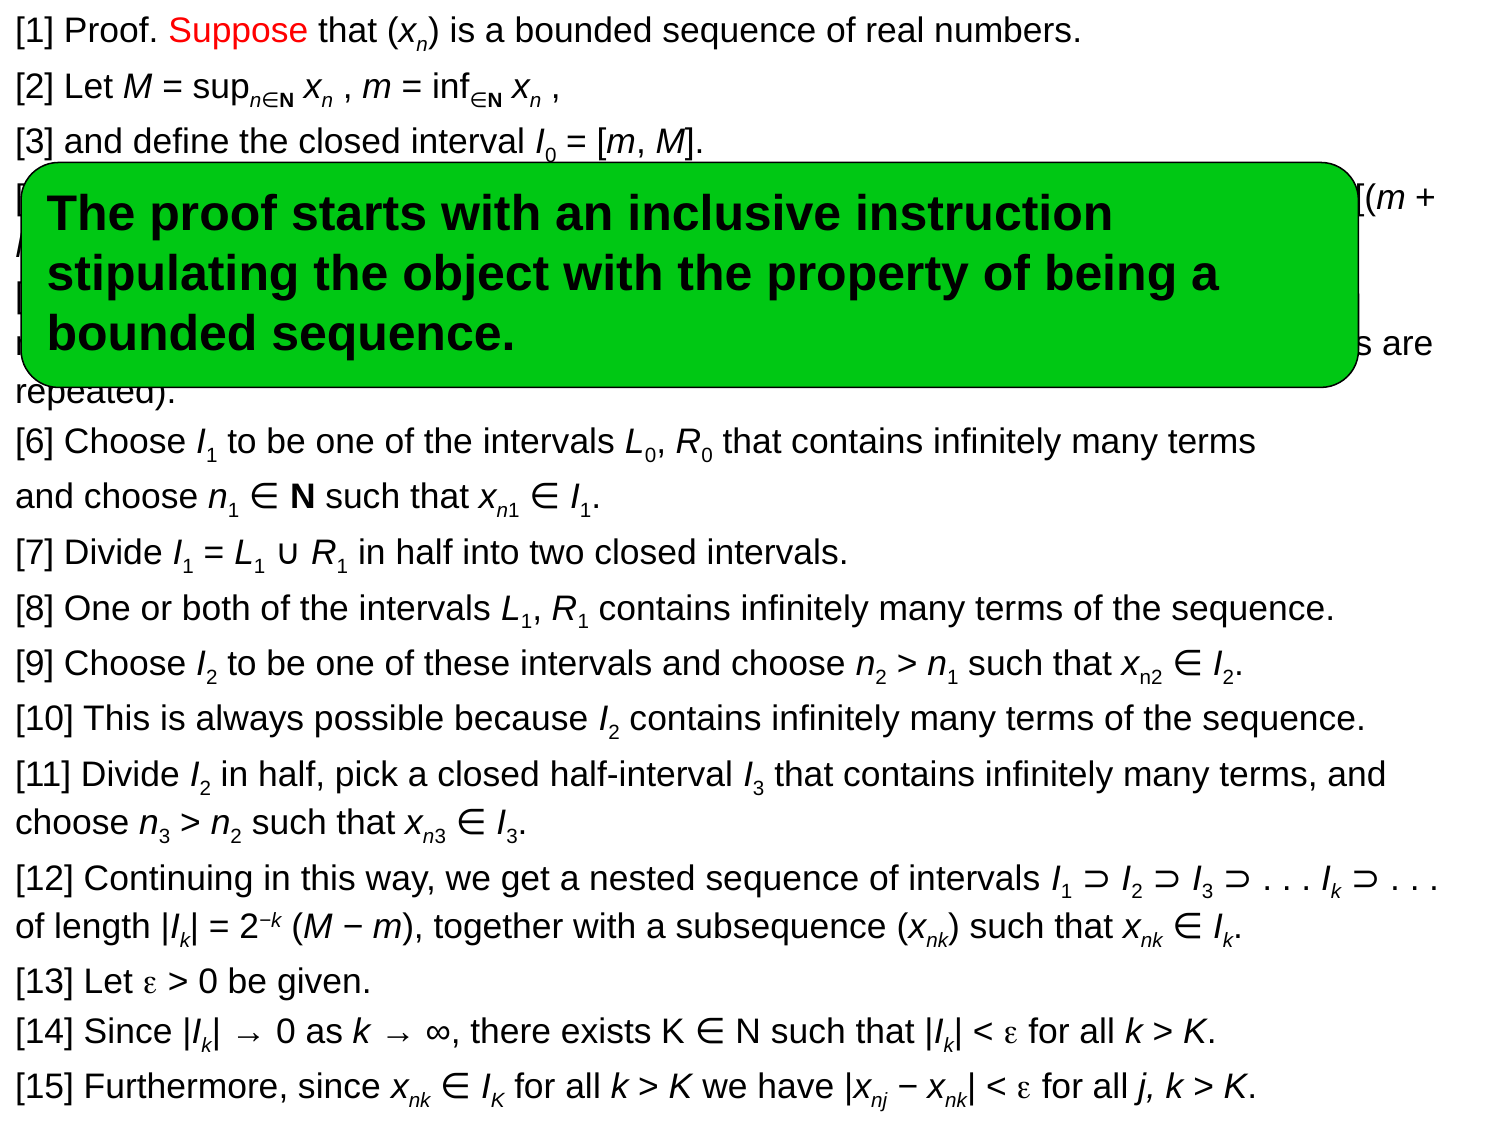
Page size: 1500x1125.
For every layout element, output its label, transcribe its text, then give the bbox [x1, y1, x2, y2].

list [1] Proof. Suppose that (xn) is a bounded sequence of real numbers. [2] Let M = supn∈N xn , m = inf∈N xn , [3] and define the closed interval I0 = [m, M]. [4] Divide I0 = L0 ∪ R0 in half into two closed intervals, where L0 = [m, (m + M)/2], R0 = [(m + M)/2, M]. [5] At least one of the intervals L0, R0 contains infinitely many terms of the sequence, meaning that xn ∈ L0 or xn ∈ R0 for infinitely many n ∈ N (even if the terms themselves are repeated). [6] Choose I1 to be one of the intervals L0, R0 that contains infinitely many terms and choose n1 ∈ N such that xn1 ∈ I1. [7] Divide I1 = L1 ∪ R1 in half into two closed intervals. [8] One or both of the intervals L1, R1 contains infinitely many terms of the sequence. [9] Choose I2 to be one of these intervals and choose n2 > n1 such that xn2 ∈ I2. [10] This is always possible because I2 contains infinitely many terms of the sequence. [11] Divide I2 in half, pick a closed half-interval I3 that contains infinitely many terms, and choose n3 > n2 such that xn3 ∈ I3. [12] Continuing in this way, we get a nested sequence of intervals I1 ⊃ I2 ⊃ I3 ⊃ . . . Ik ⊃ . . . of length |Ik| = 2−k (M − m), together with a subsequence (xnk) such that xnk ∈ Ik. [13] Let e > 0 be given. [14] Since |Ik| → 0 as k → ∞, there exists K ∈ N such that |Ik| < e for all k > K. [15] Furthermore, since xnk ∈ IK for all k > K we have |xnj − xnk| < e for all j, k > K. [16] This proves that (xnk) is a Cauchy sequence, and therefore it converges by Theorem 3.46. (Hunter, 2014, p. 89) [0, 0, 1475, 1113]
text_box The proof starts with an inclusive instruction stipulating the object with the property of being a bounded sequence. [21, 162, 1359, 388]
